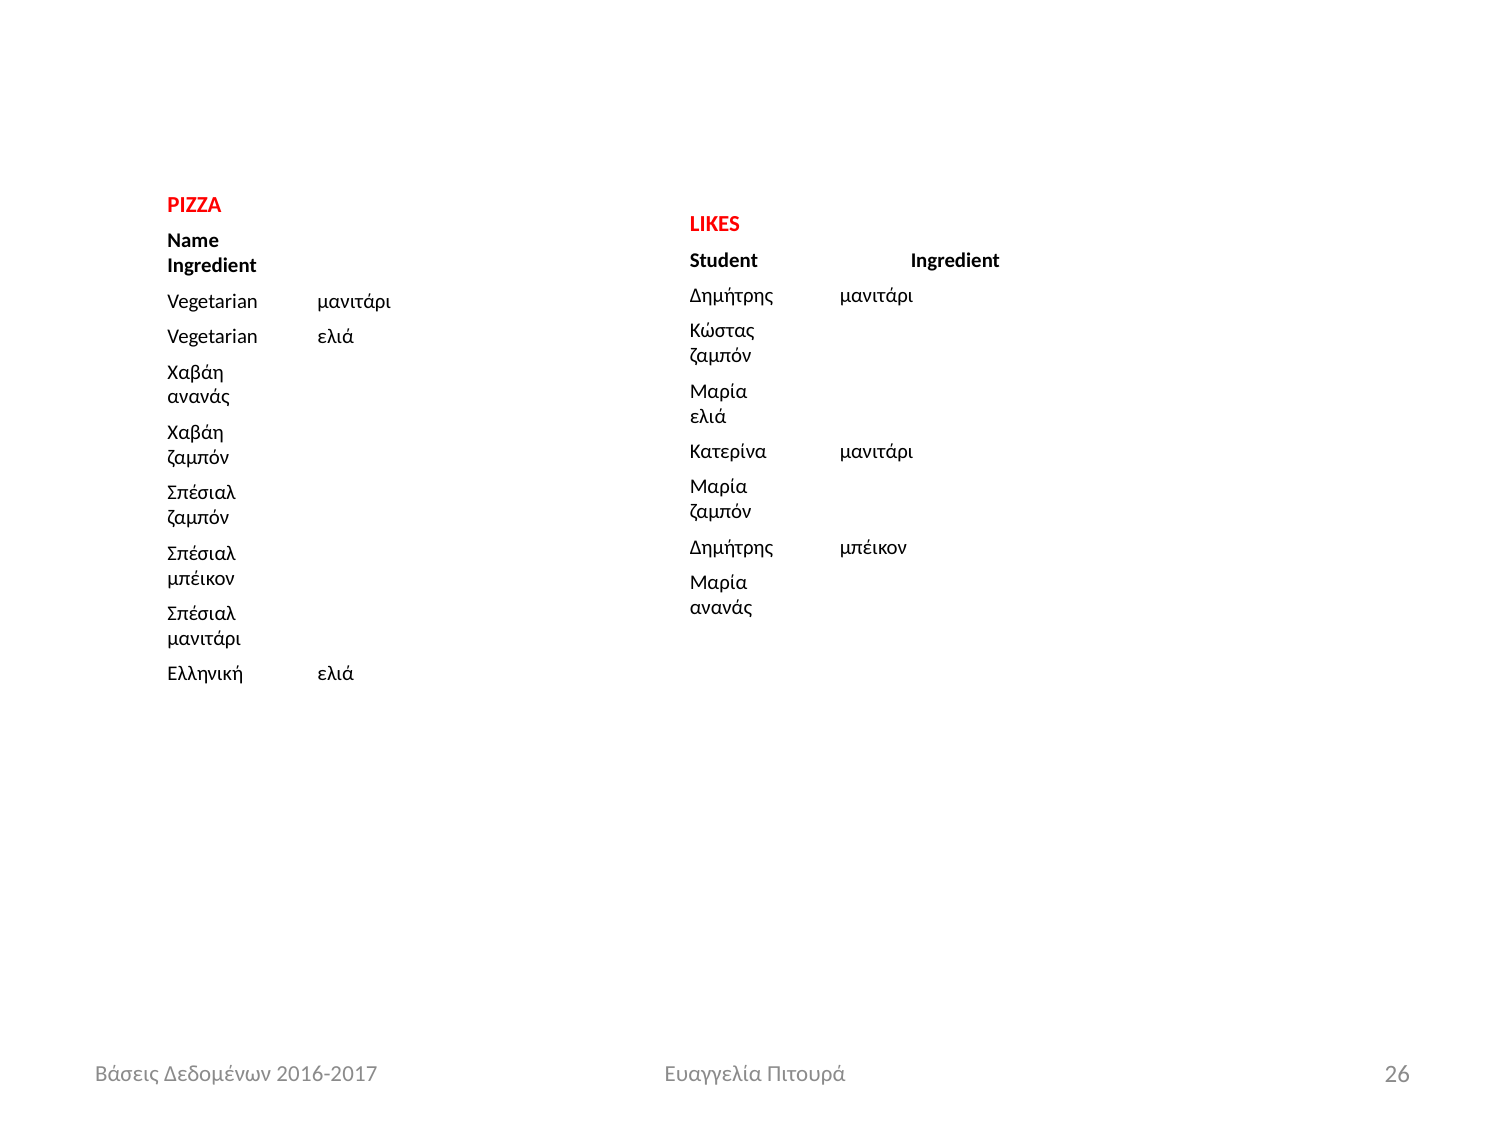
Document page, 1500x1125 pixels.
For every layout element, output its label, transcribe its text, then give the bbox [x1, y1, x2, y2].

slide_number 26 [1074, 1042, 1425, 1103]
text_box PIZZA Νame Ingredient Vegetarian μανιτάρι Vegetarian ελιά Χαβάη ανανάς Χαβάη ζαμπόν Σπέσιαλ ζαμπόν Σπέσιαλ μπέικον Σπέσιαλ μανιτάρι Ελληνική ελιά [152, 181, 517, 693]
footer Ευαγγελία Πιτουρά [517, 1042, 993, 1103]
slide_number Βάσεις Δεδομένων 2016-2017 [80, 1042, 431, 1103]
text_box LIKES Student Ingredient Δημήτρης μανιτάρι Κώστας ζαμπόν Μαρία ελιά Κατερίνα μανιτάρι Μαρία ζαμπόν Δημήτρης μπέικον Μαρία ανανάς [674, 200, 1027, 626]
